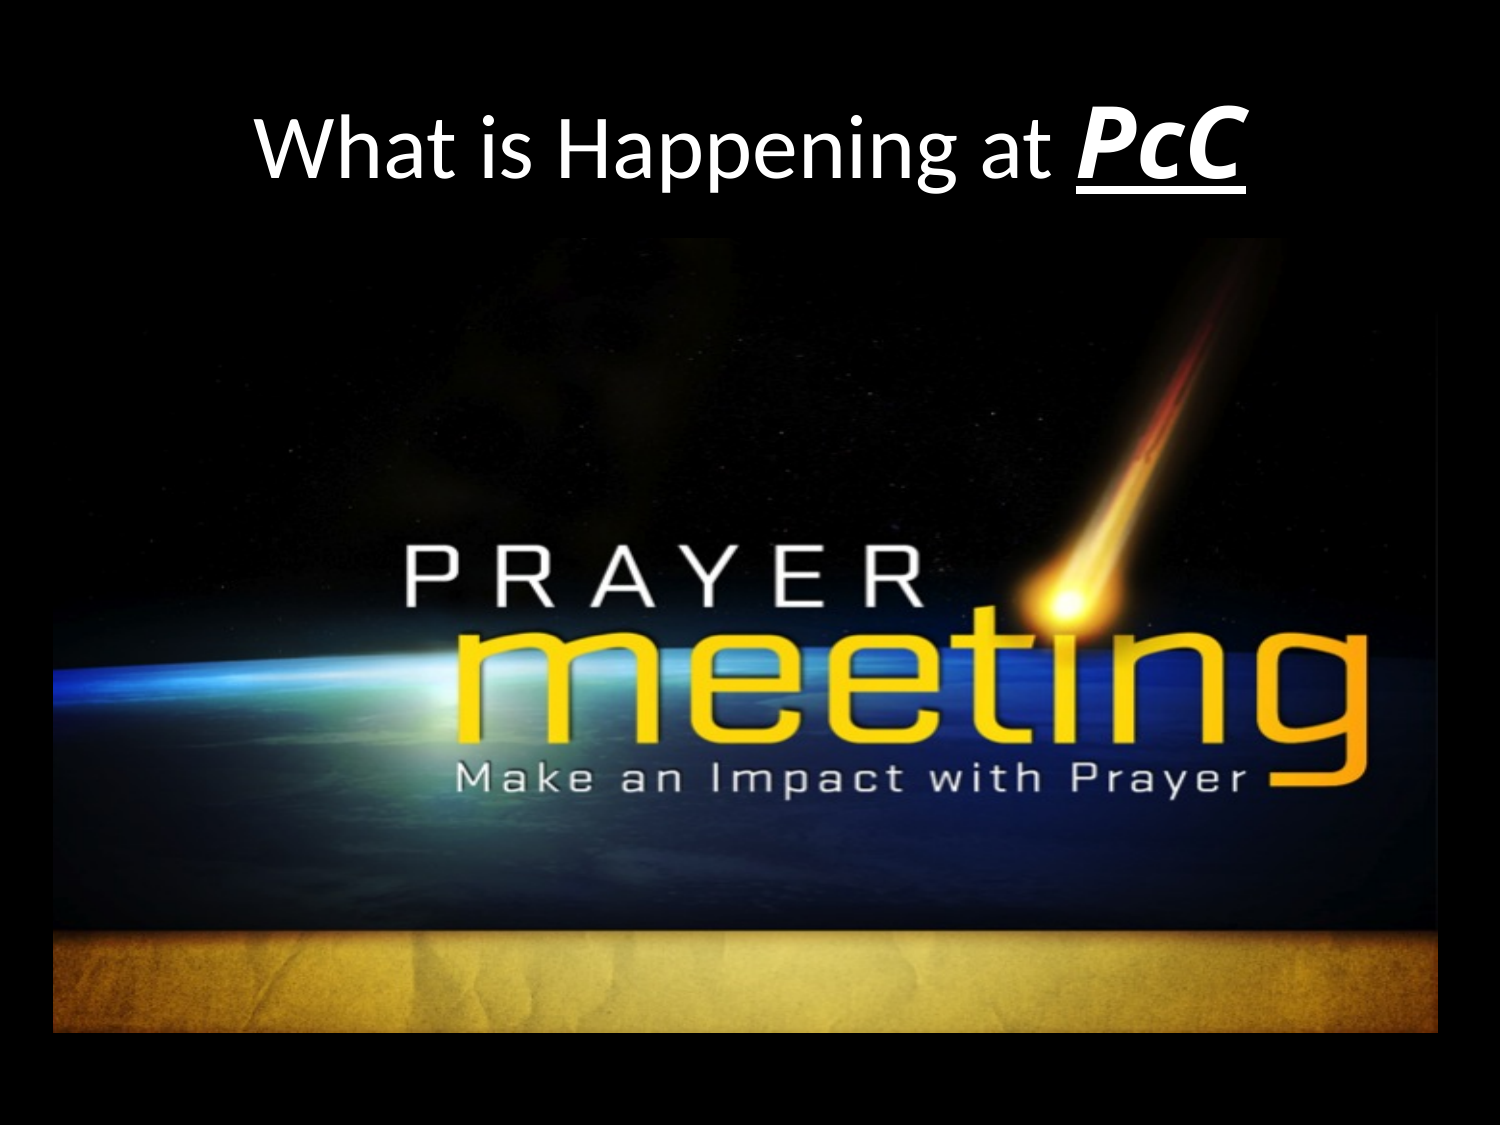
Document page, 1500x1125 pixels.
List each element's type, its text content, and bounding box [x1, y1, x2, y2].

picture [52, 237, 1438, 1033]
title What is Happening at PcC [75, 45, 1425, 233]
